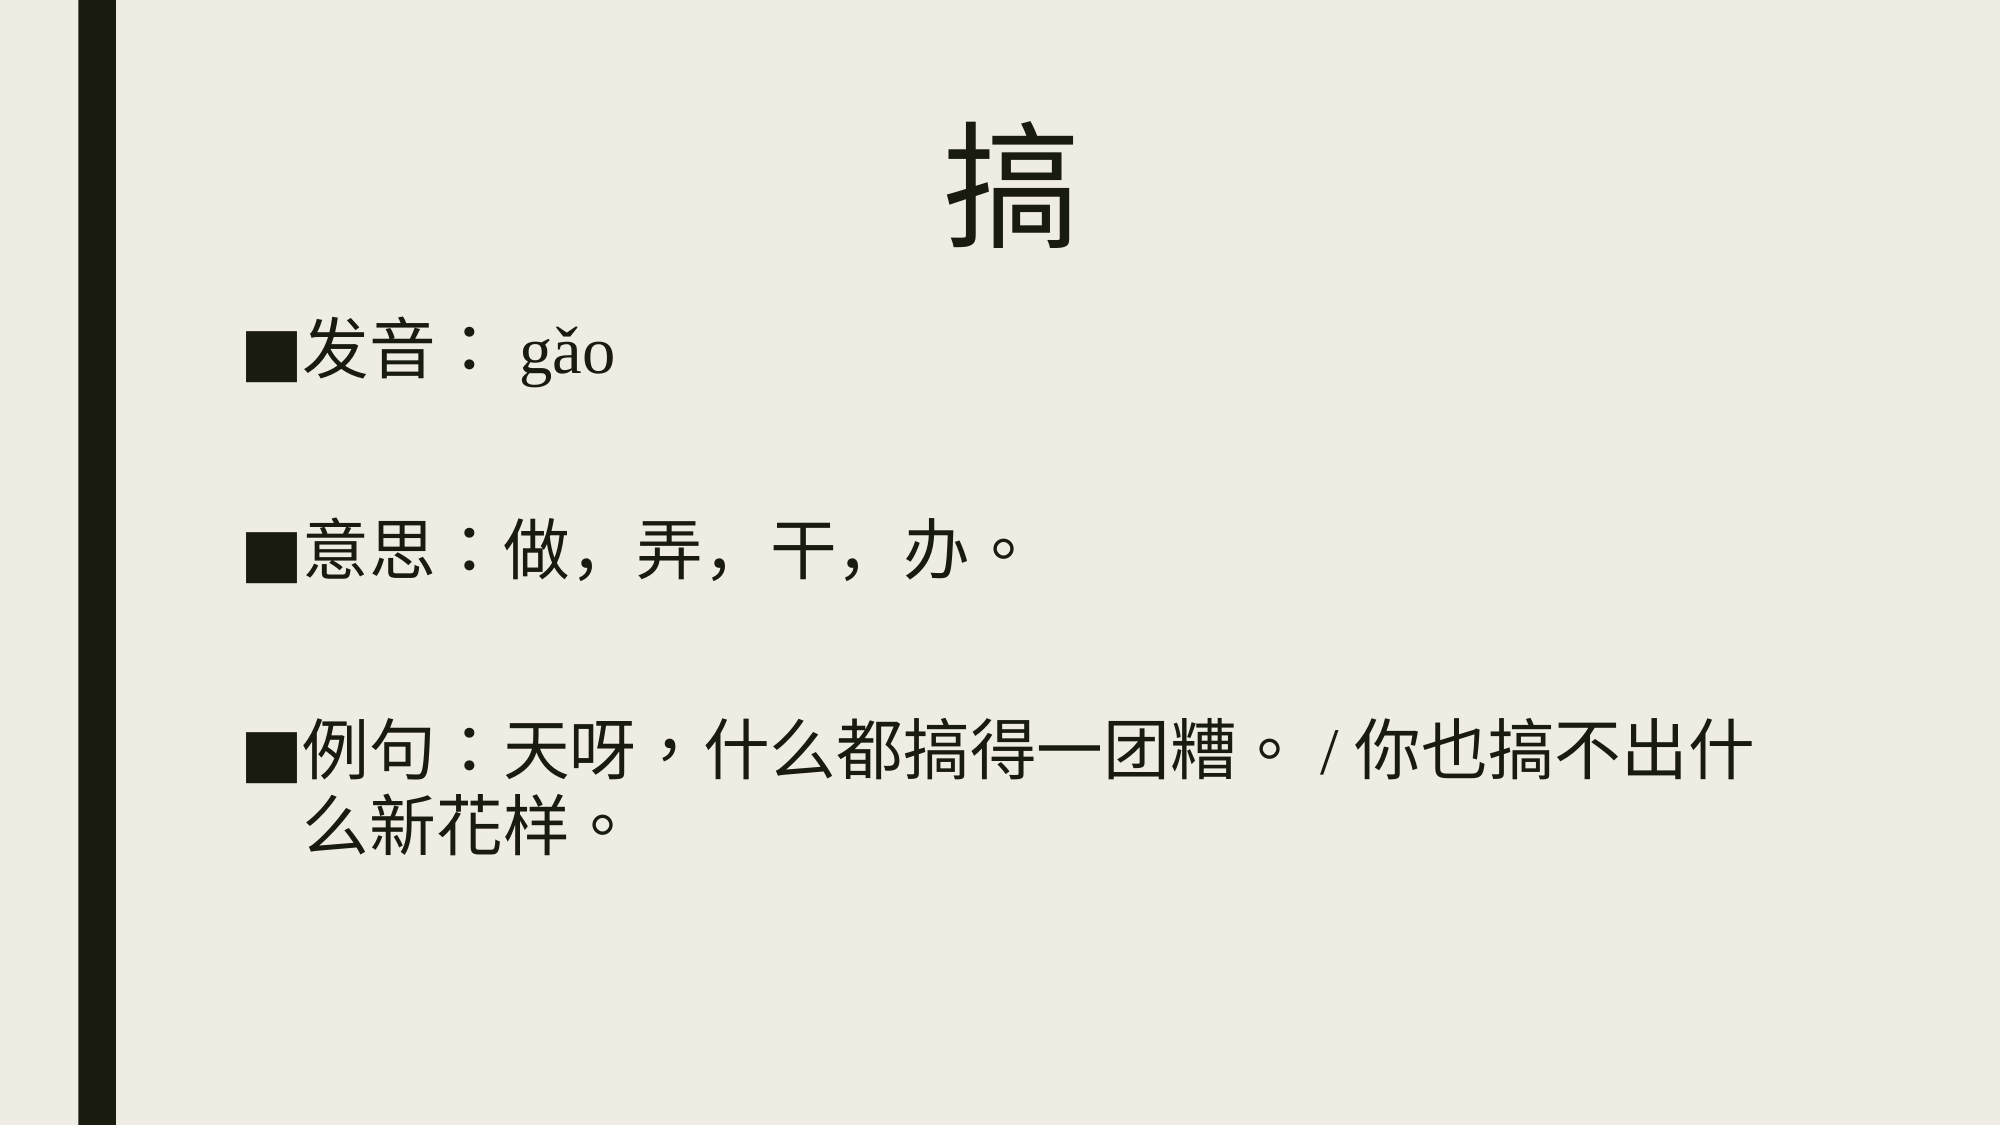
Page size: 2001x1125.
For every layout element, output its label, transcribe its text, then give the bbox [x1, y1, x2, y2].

list 发音：gǎo 意思：做，弄，干，办。 例句：天呀，什么都搞得一团糟。/你也搞不出什么新花样。 [225, 306, 1800, 1052]
title 搞 [225, 112, 1800, 306]
